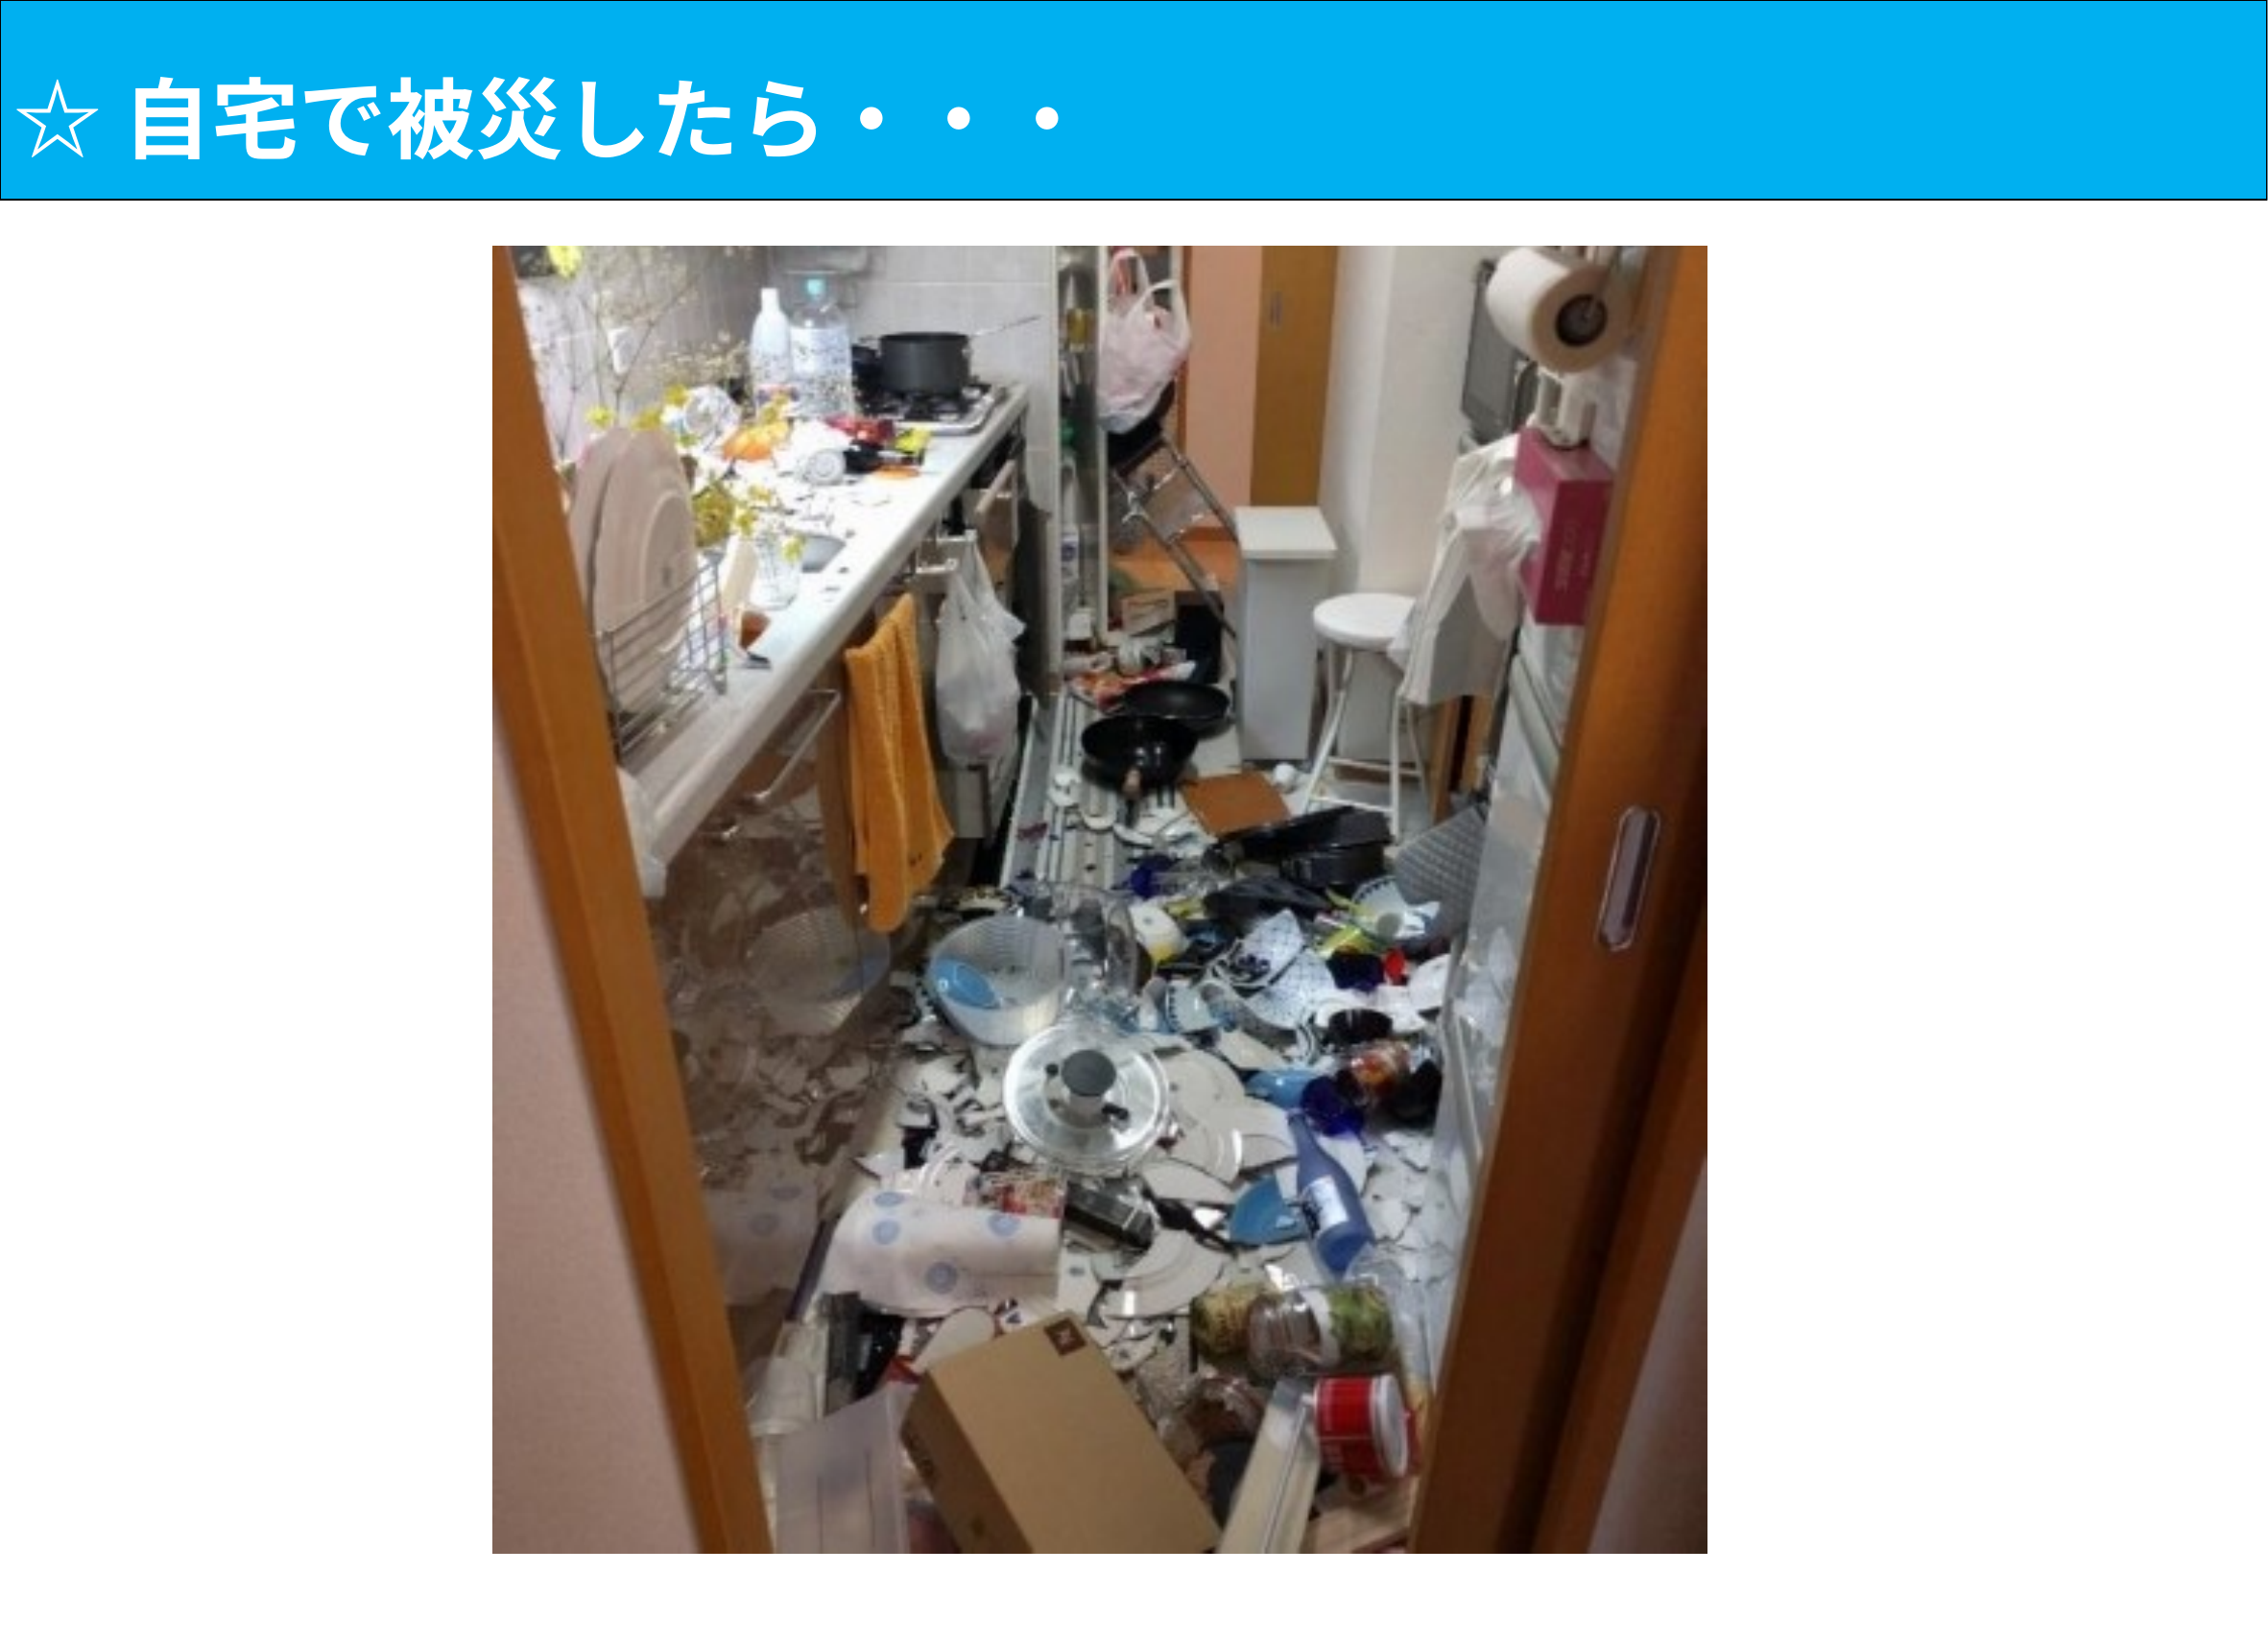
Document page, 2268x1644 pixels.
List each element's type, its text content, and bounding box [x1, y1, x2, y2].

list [492, 246, 1707, 1554]
text_box ☆自宅で被災したら・・・ [0, 0, 2268, 201]
